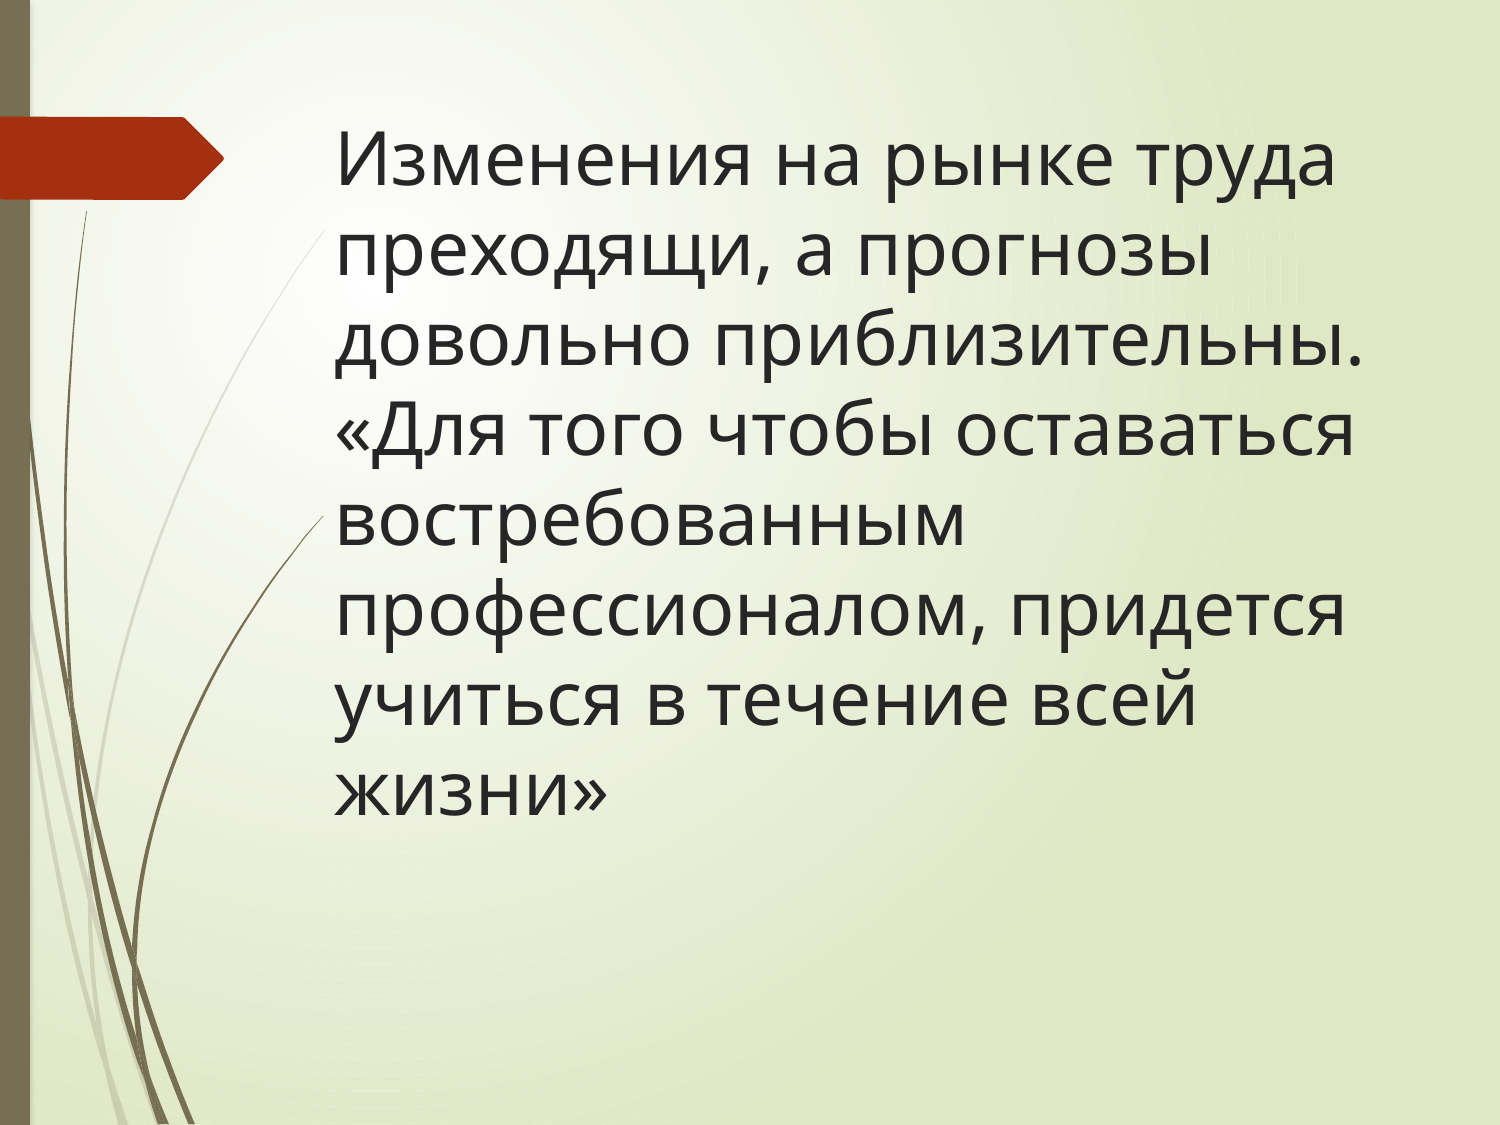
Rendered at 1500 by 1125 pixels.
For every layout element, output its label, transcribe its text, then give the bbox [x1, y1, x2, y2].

title Изменения на рынке труда преходящи, а прогнозы довольно приблизительны. «Для того чтобы оставаться востребованным профессионалом, придется учиться в течение всей жизни» [319, 102, 1400, 840]
